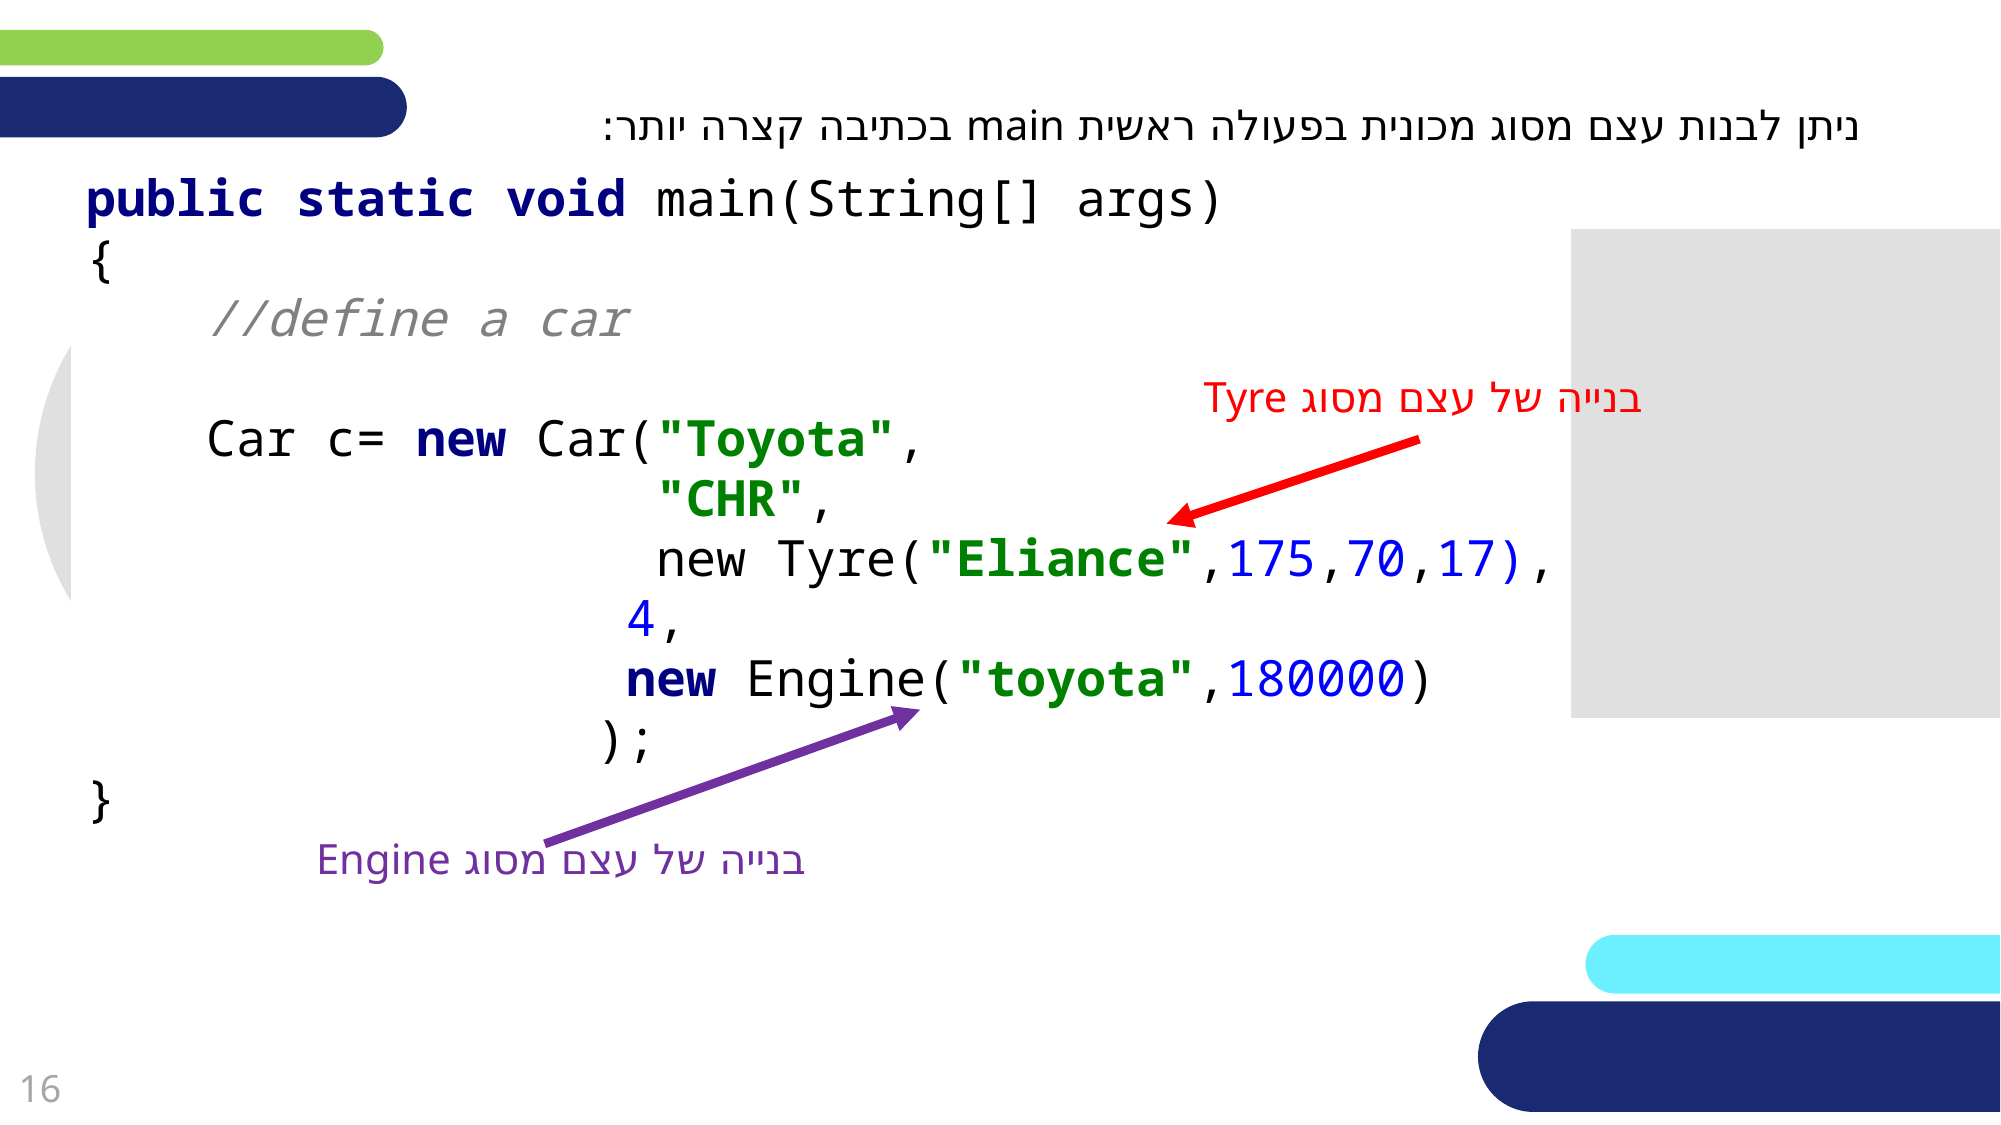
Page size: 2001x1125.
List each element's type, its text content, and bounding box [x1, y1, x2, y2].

text_box ניתן לבנות עצם מסוג מכונית בפעולה ראשית main בכתיבה קצרה יותר: [279, 91, 1877, 157]
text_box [544, 709, 921, 844]
text_box בנייה של עצם מסוג Tyre [1104, 363, 1658, 429]
text_box בנייה של עצם מסוג Engine [268, 825, 822, 891]
text_box public static void main(String[] args) { //define a car Car c= new Car("Toyota", "CHR", new Tyre("Eliance",175,70,17), 4, new Engine("toyota",180000) ); } [71, 158, 1572, 834]
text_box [1166, 438, 1420, 524]
